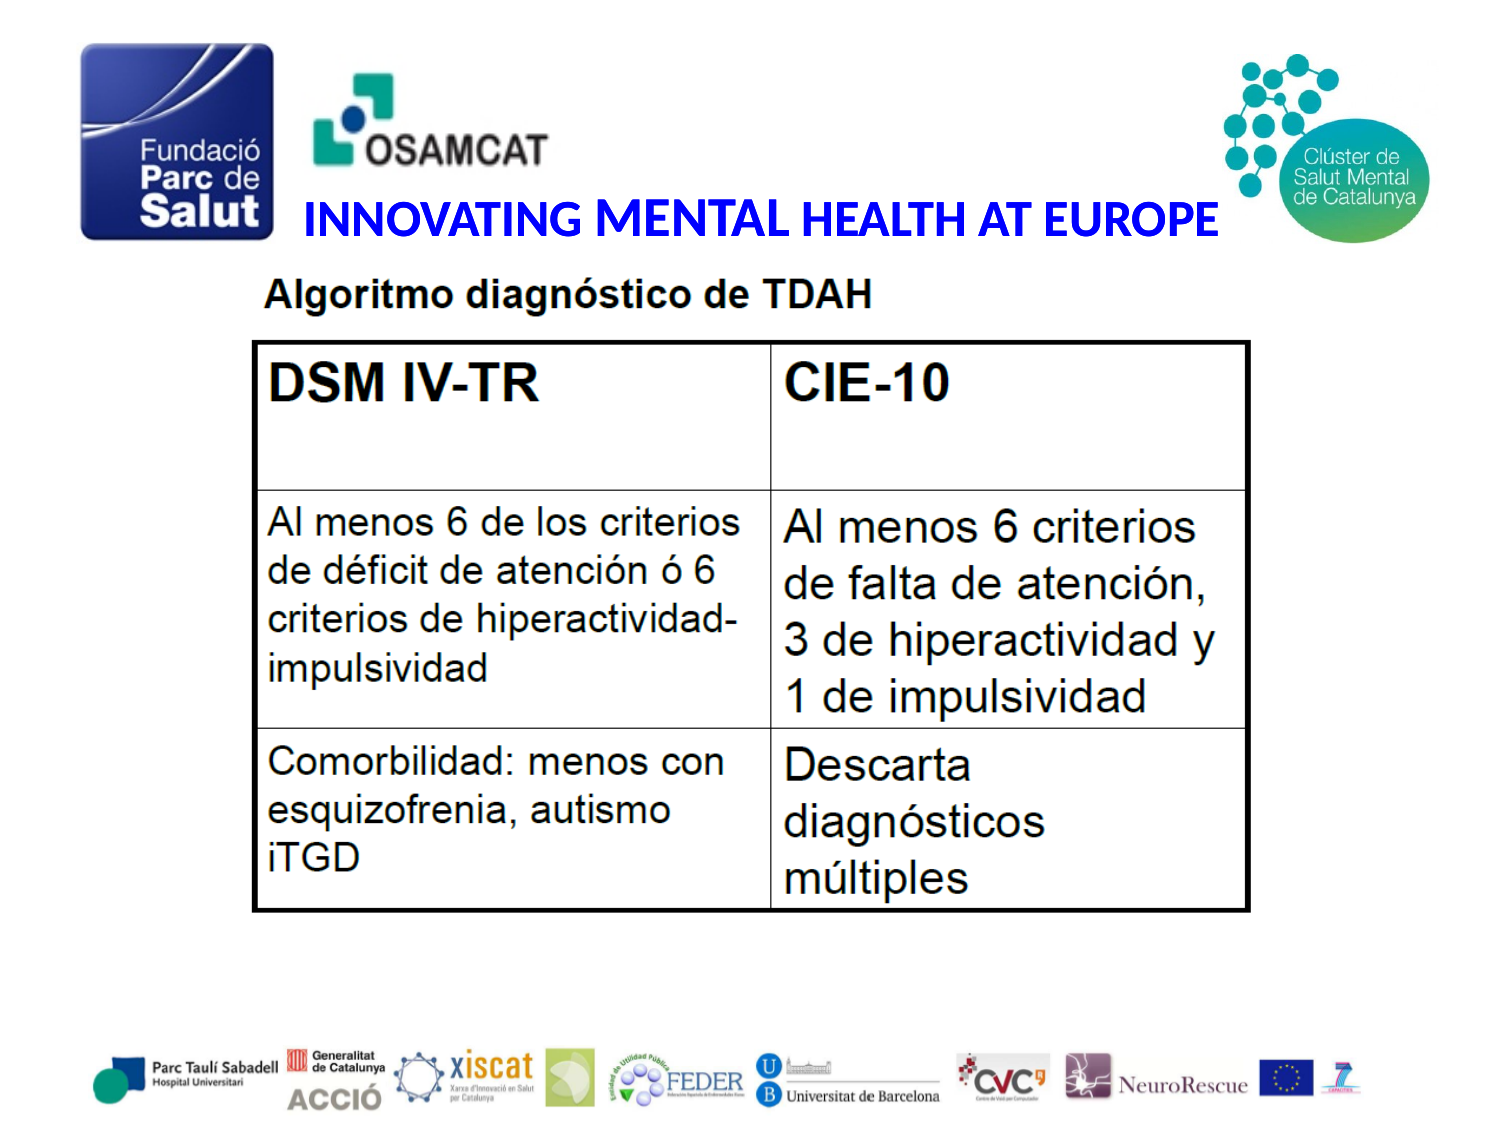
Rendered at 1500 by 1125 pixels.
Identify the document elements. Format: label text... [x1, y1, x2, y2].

picture [76, 42, 278, 244]
picture [239, 266, 1259, 921]
picture [301, 54, 561, 172]
text_box INNOVATING MENTAL HEALTH AT EUROPE [289, 172, 1258, 255]
picture [1222, 54, 1439, 244]
picture [88, 1045, 1364, 1125]
